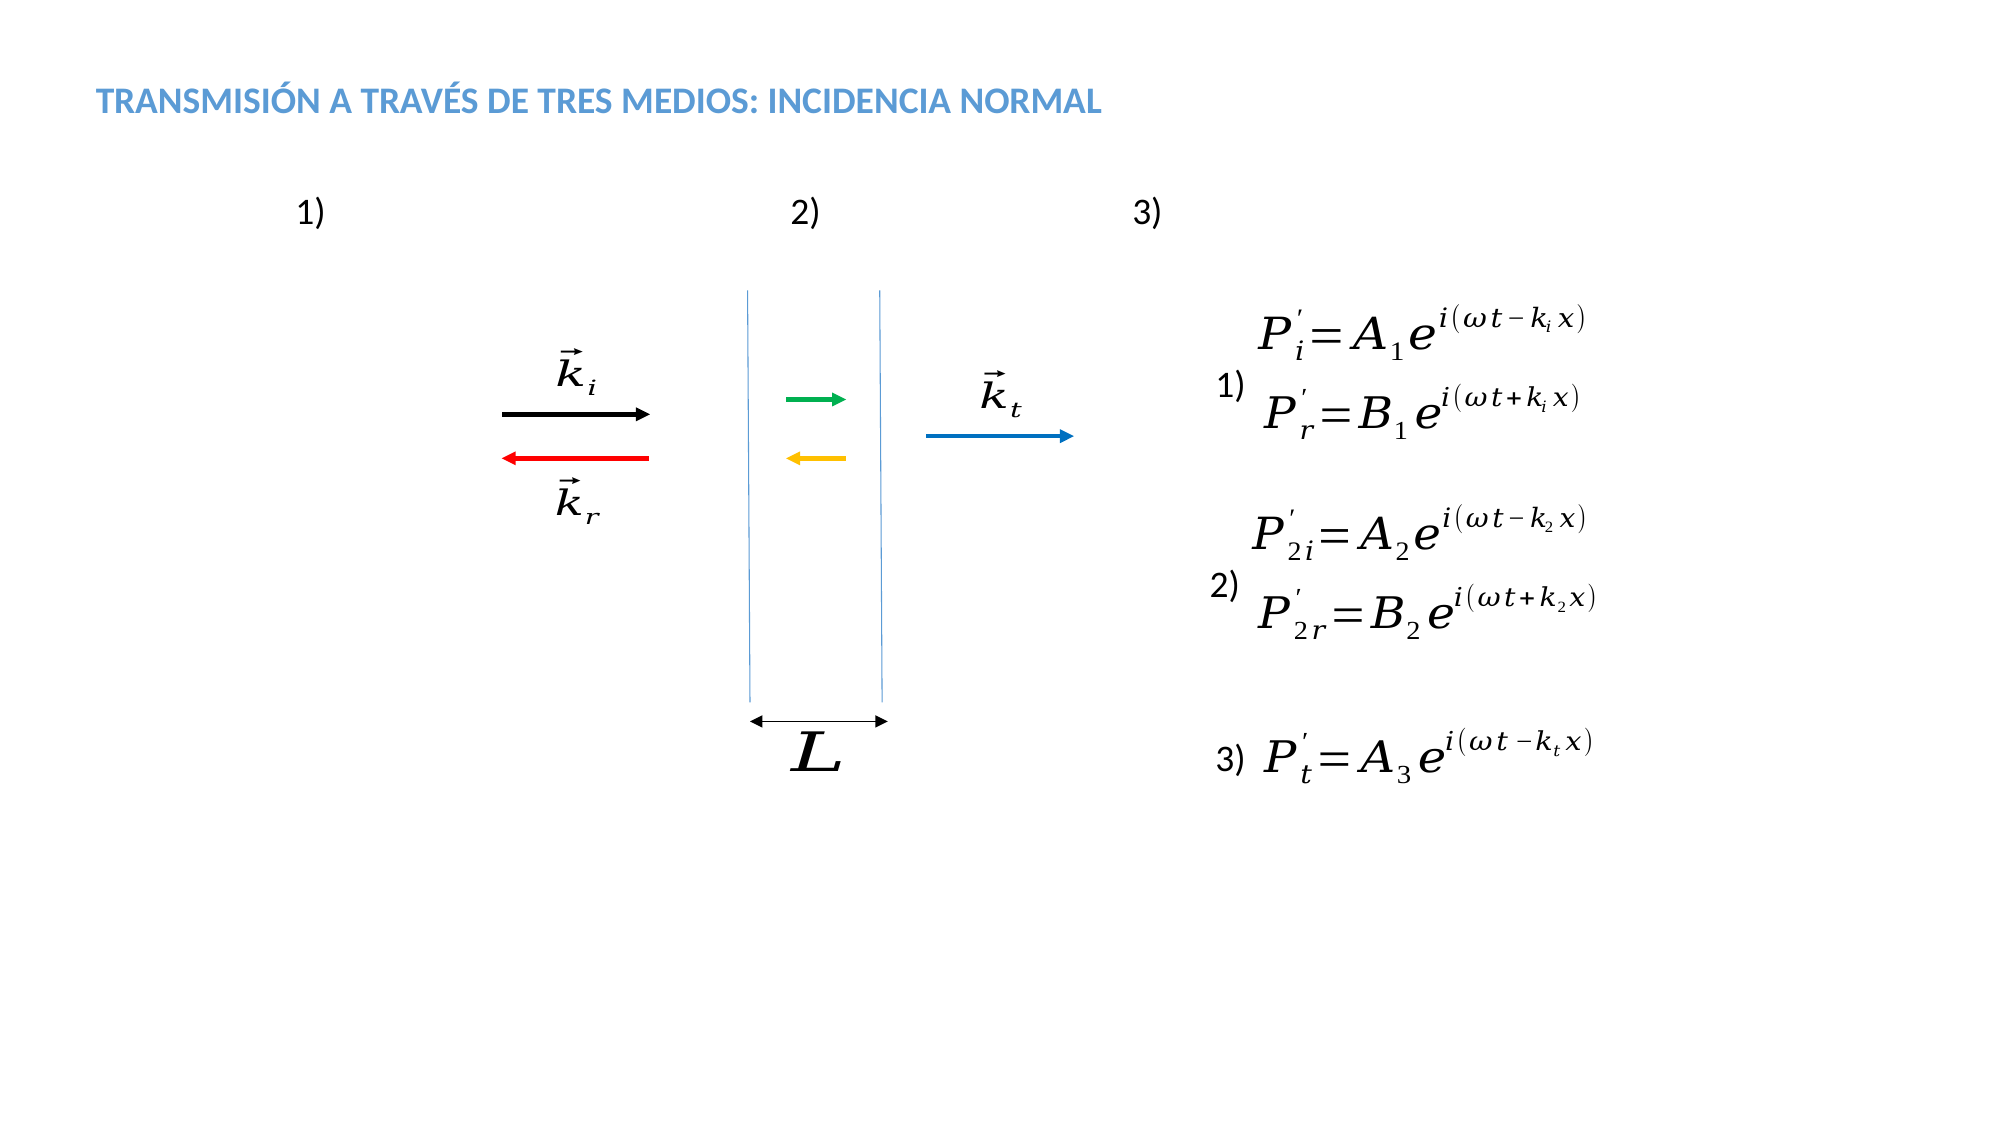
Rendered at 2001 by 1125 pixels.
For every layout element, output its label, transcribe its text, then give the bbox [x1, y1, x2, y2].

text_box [1200, 302, 1586, 399]
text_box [879, 645, 883, 703]
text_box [879, 290, 883, 399]
text_box TRANSMISIÓN A TRAVÉS DE TRES MEDIOS: INCIDENCIA NORMAL [81, 68, 1118, 129]
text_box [786, 399, 1597, 645]
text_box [1200, 726, 1595, 789]
